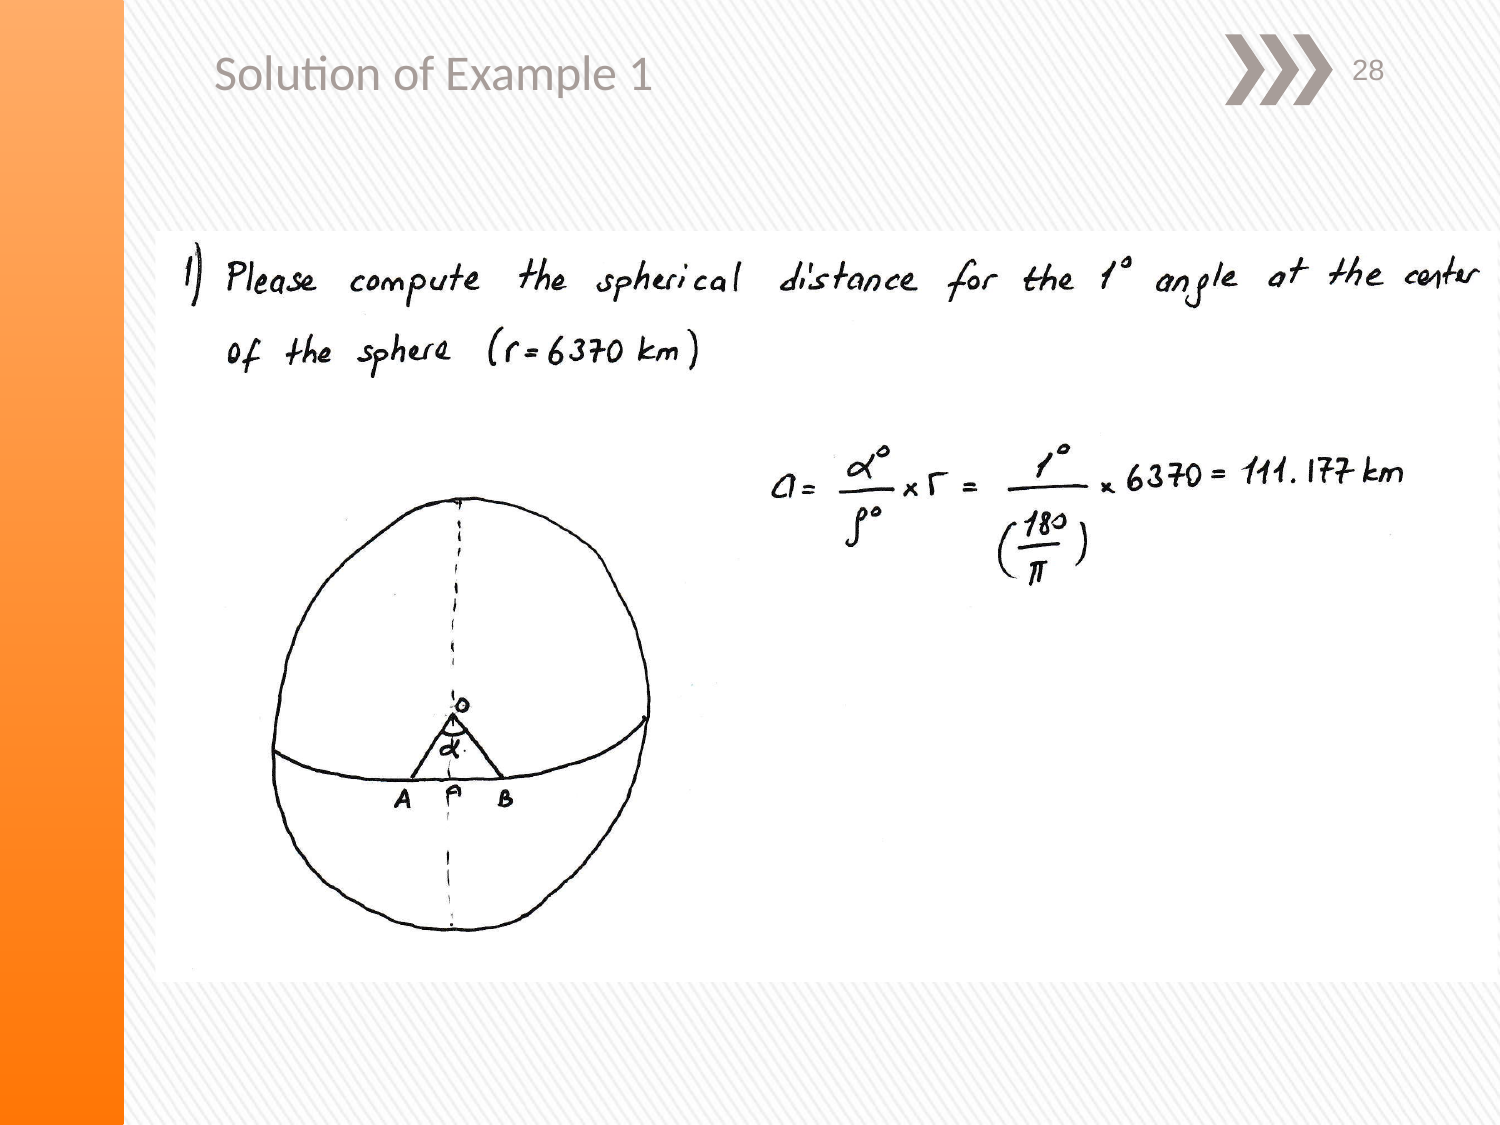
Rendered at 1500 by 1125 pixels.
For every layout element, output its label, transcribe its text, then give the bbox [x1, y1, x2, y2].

subtitle Solution of Example 1 [199, 33, 1215, 189]
slide_number 28 [1337, 38, 1466, 99]
picture [123, 0, 1500, 1125]
